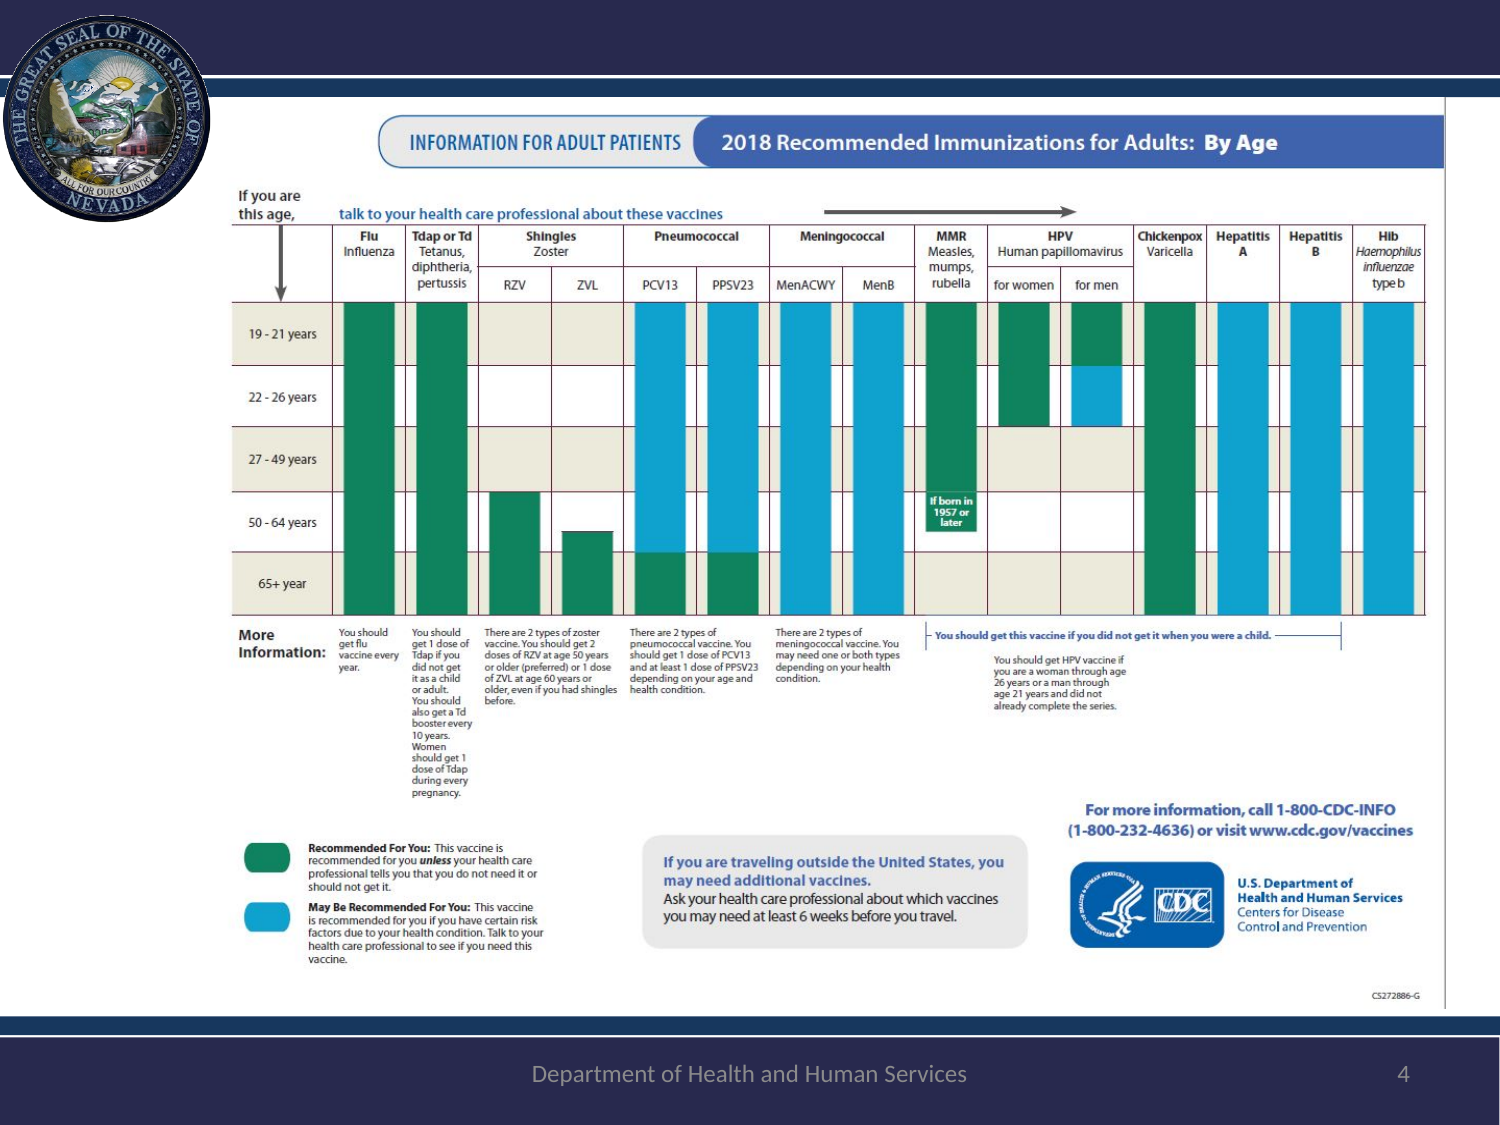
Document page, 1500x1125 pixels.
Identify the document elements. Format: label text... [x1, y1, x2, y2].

footer Department of Health and Human Services [512, 1042, 988, 1103]
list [211, 97, 1447, 1009]
picture [0, 12, 213, 225]
slide_number 4 [1074, 1042, 1425, 1103]
